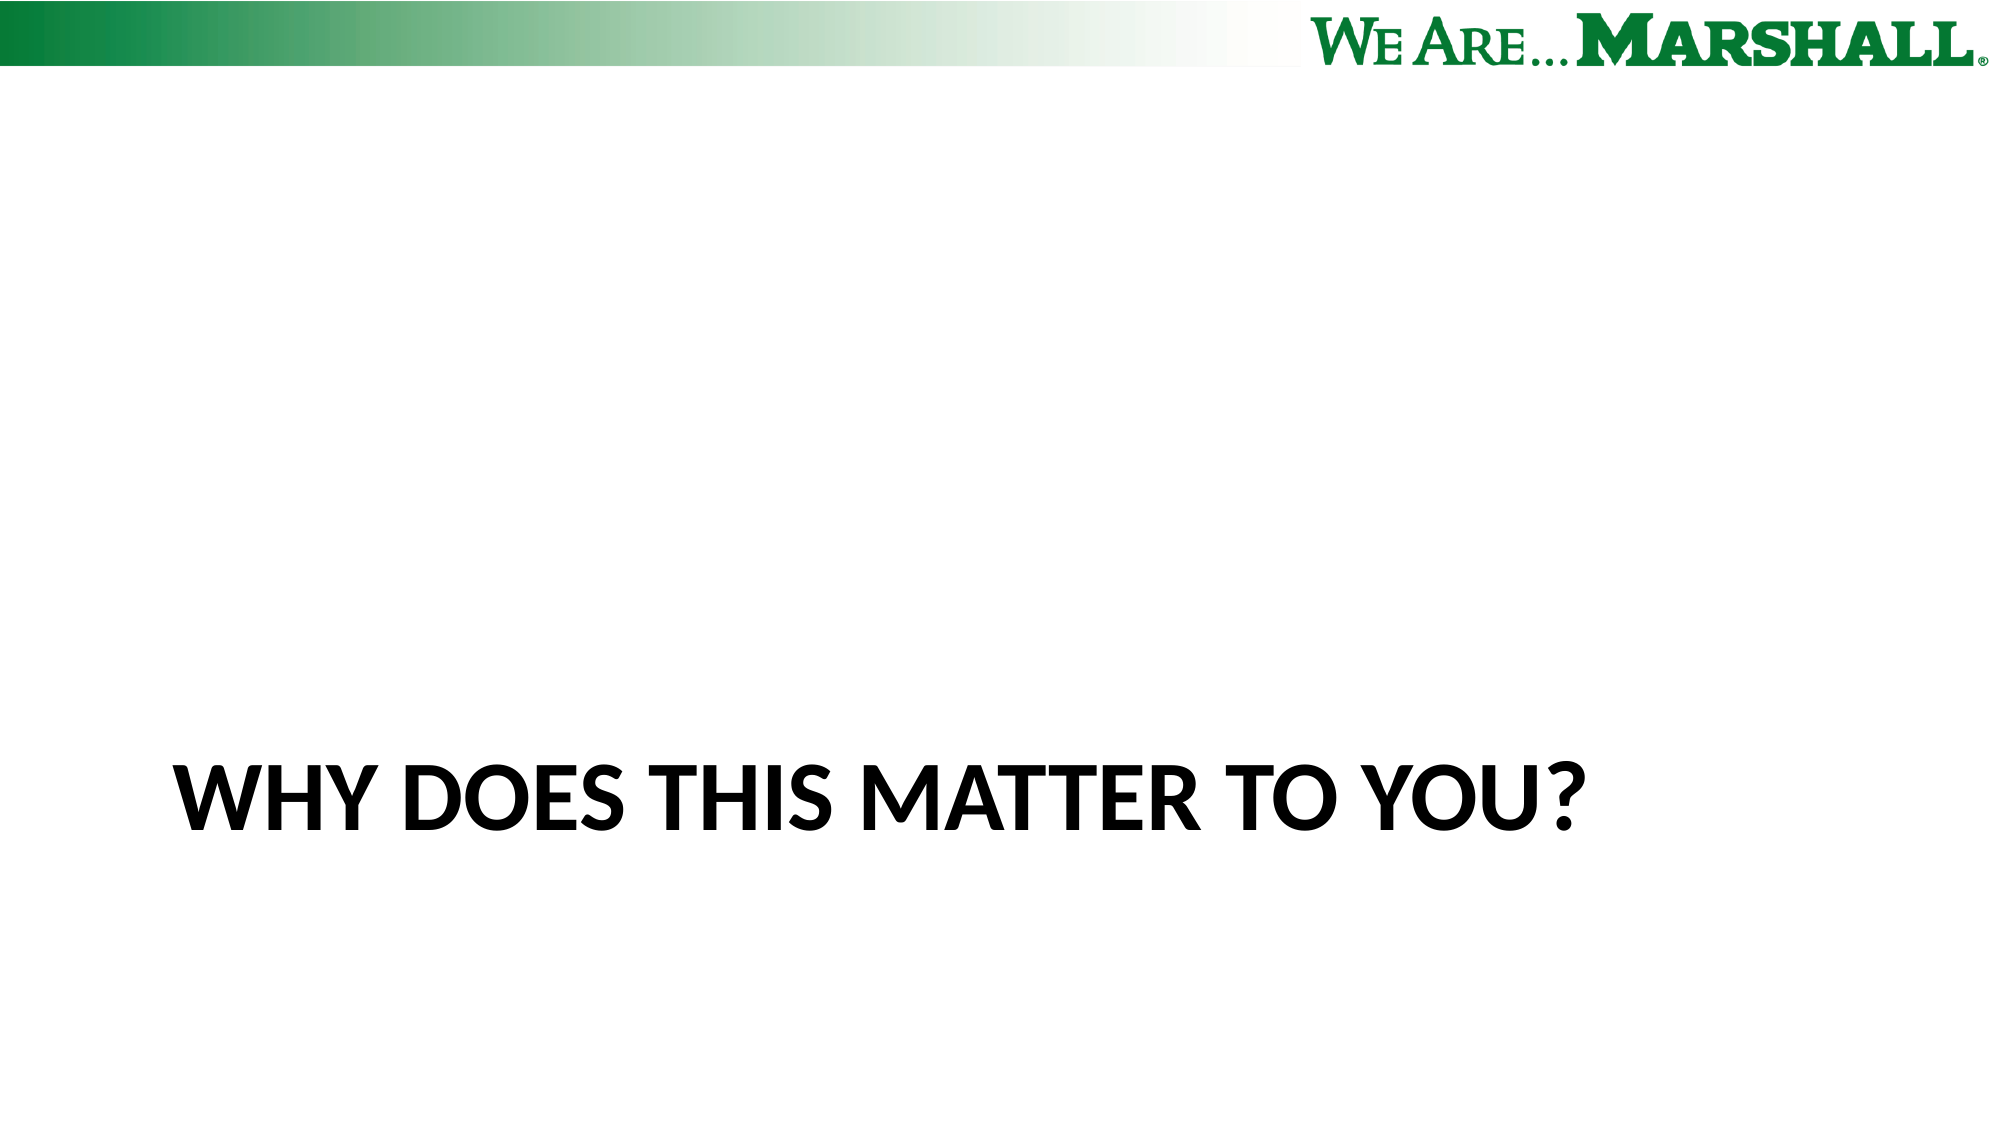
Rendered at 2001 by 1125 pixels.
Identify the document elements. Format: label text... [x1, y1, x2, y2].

title Why Does This Matter to You? [157, 722, 1858, 947]
picture [0, 0, 2000, 1125]
